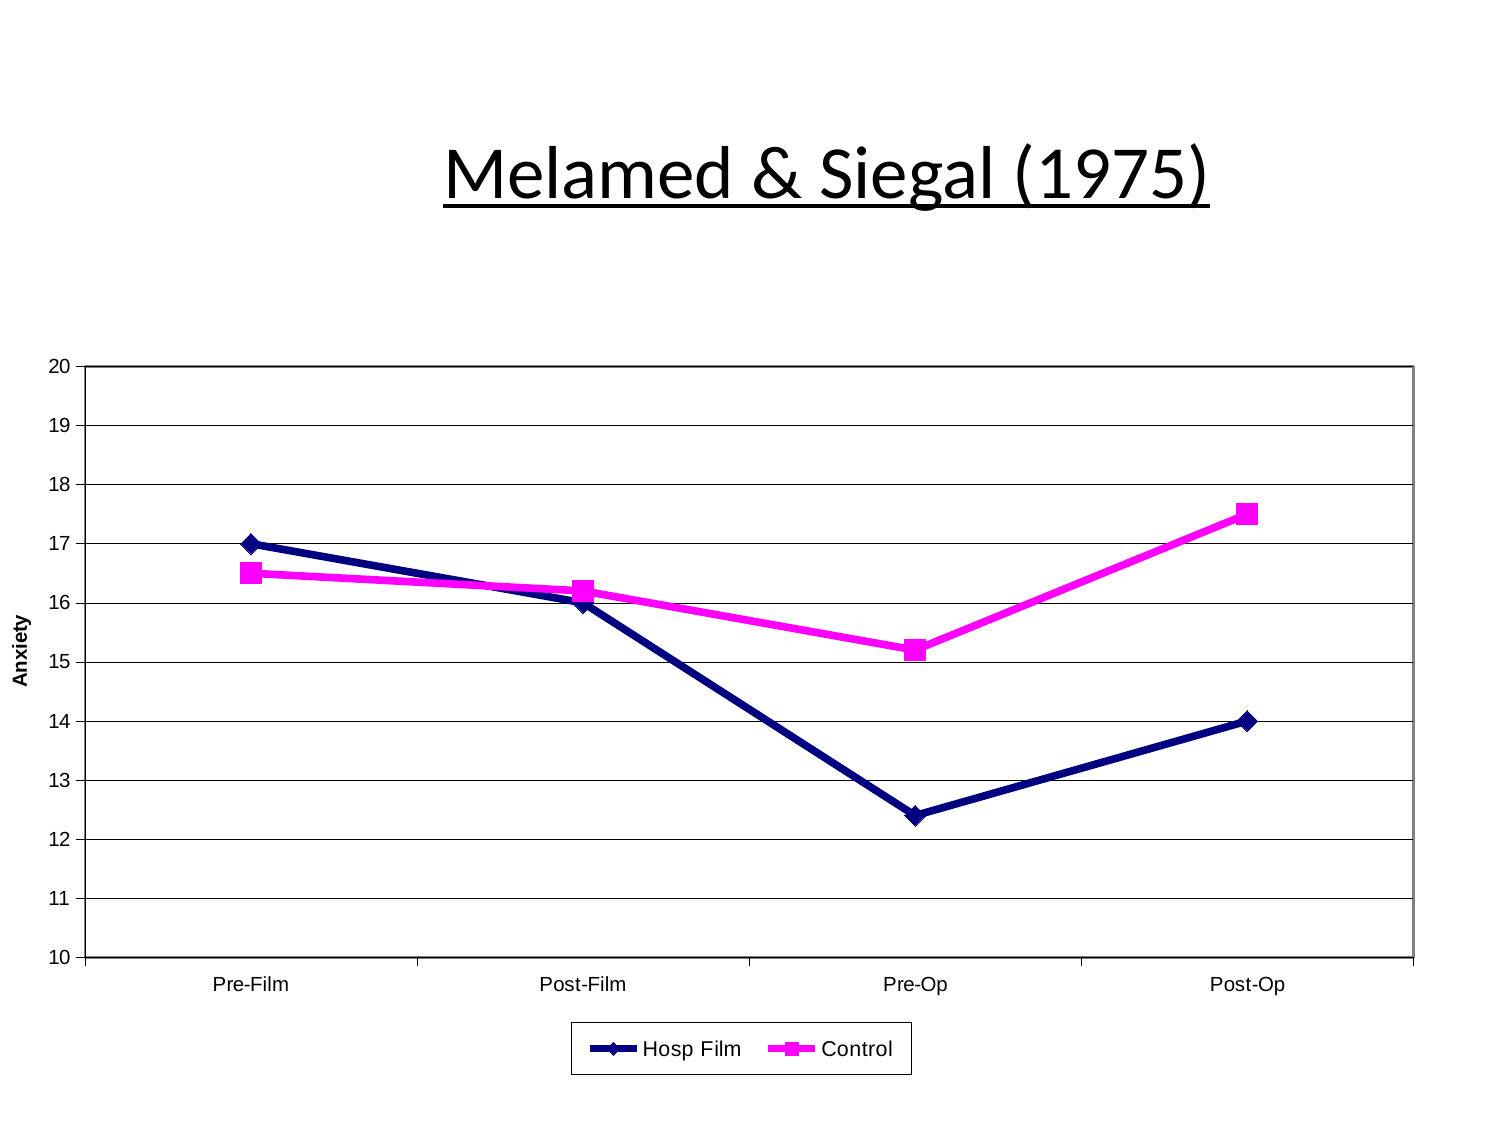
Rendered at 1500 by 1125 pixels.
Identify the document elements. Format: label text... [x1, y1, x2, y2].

chart [0, 312, 1426, 1082]
title Melamed & Siegal (1975) [187, 75, 1466, 263]
